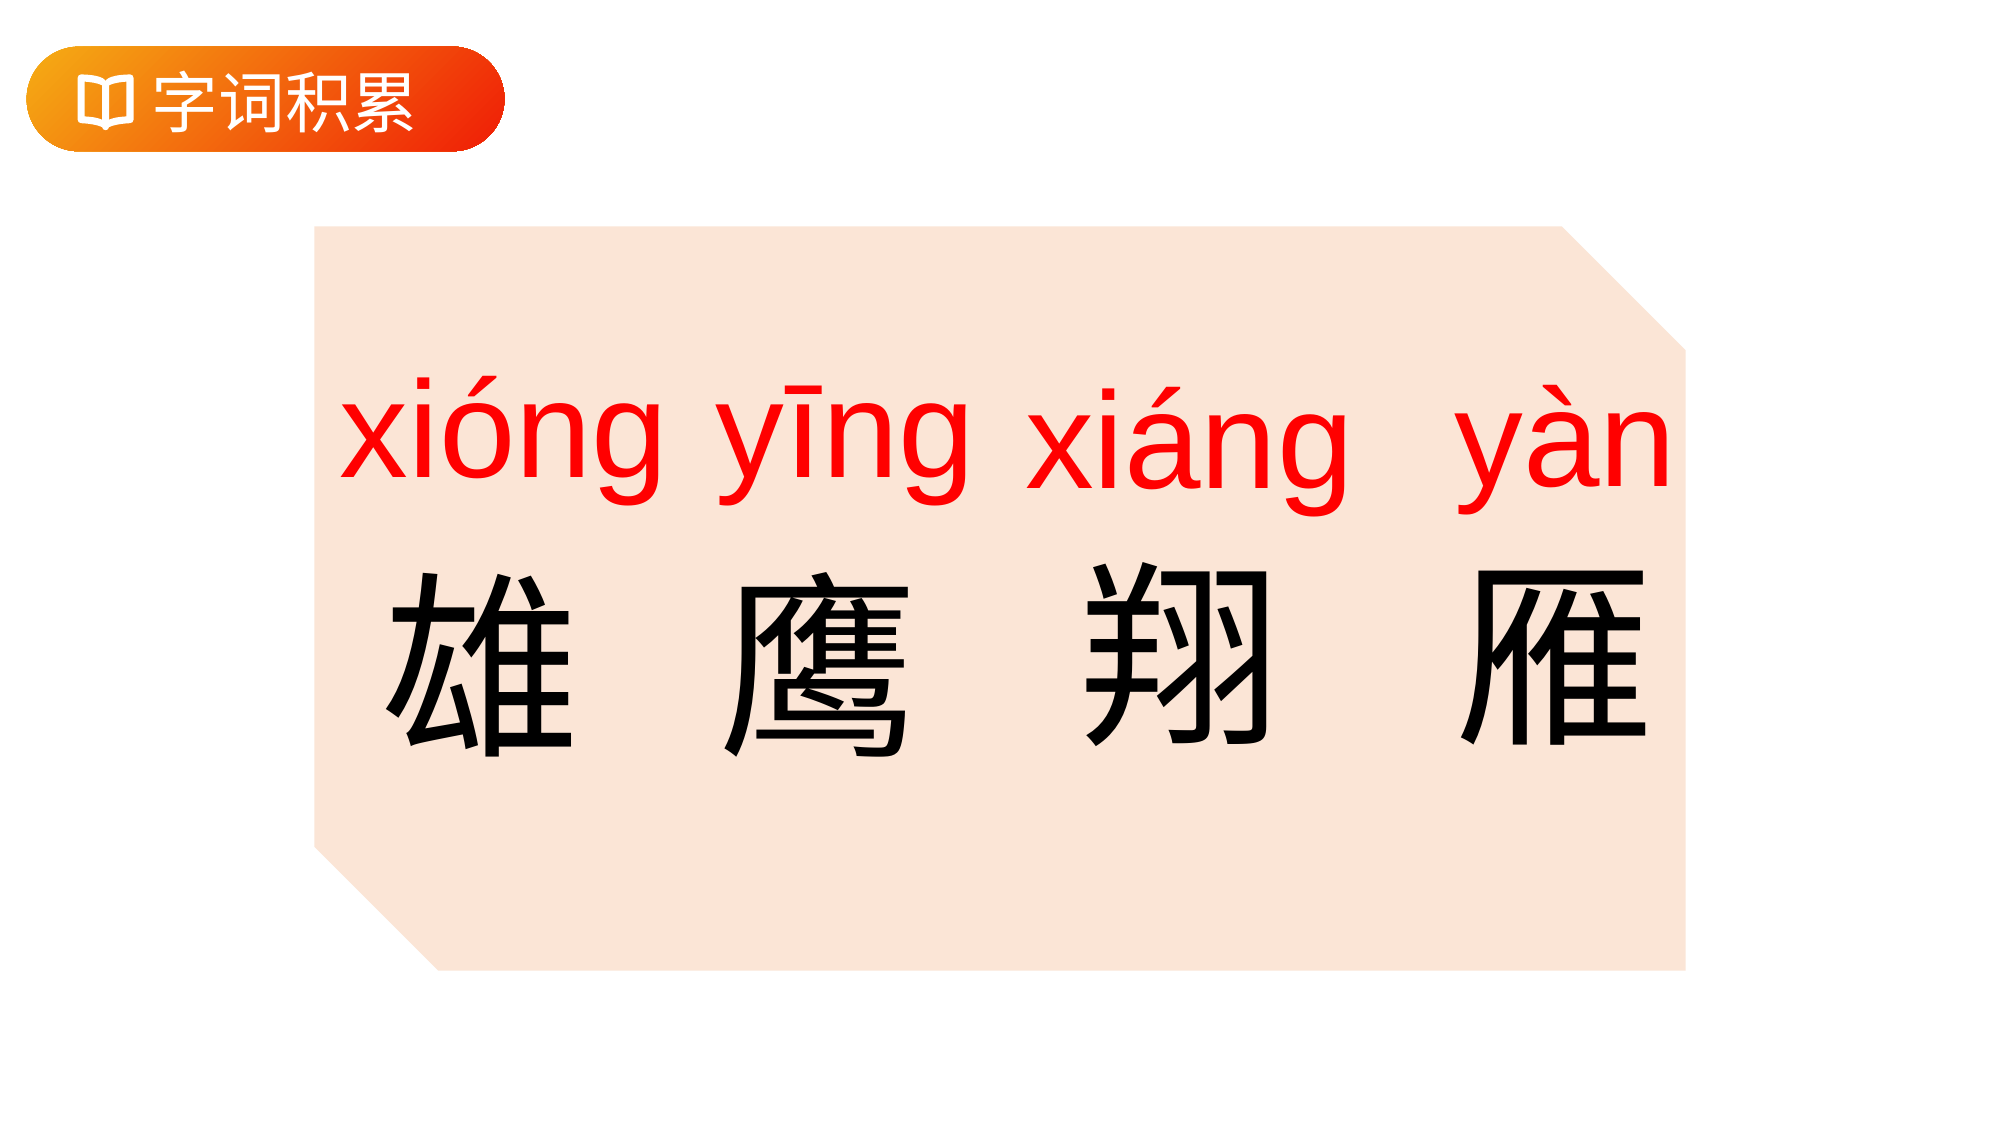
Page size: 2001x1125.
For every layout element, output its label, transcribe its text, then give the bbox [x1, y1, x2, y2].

text_box xiánɡ [930, 343, 1449, 524]
text_box 雁 [1439, 522, 1785, 777]
text_box xiónɡ [275, 333, 651, 513]
text_box [313, 225, 1678, 343]
text_box yàn [1306, 341, 1825, 521]
text_box 翔 [1066, 524, 1411, 778]
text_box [26, 46, 505, 152]
text_box yīnɡ [651, 333, 1040, 513]
text_box [313, 513, 1687, 972]
text_box 鹰 [704, 533, 1049, 789]
text_box 雄 [366, 533, 704, 789]
